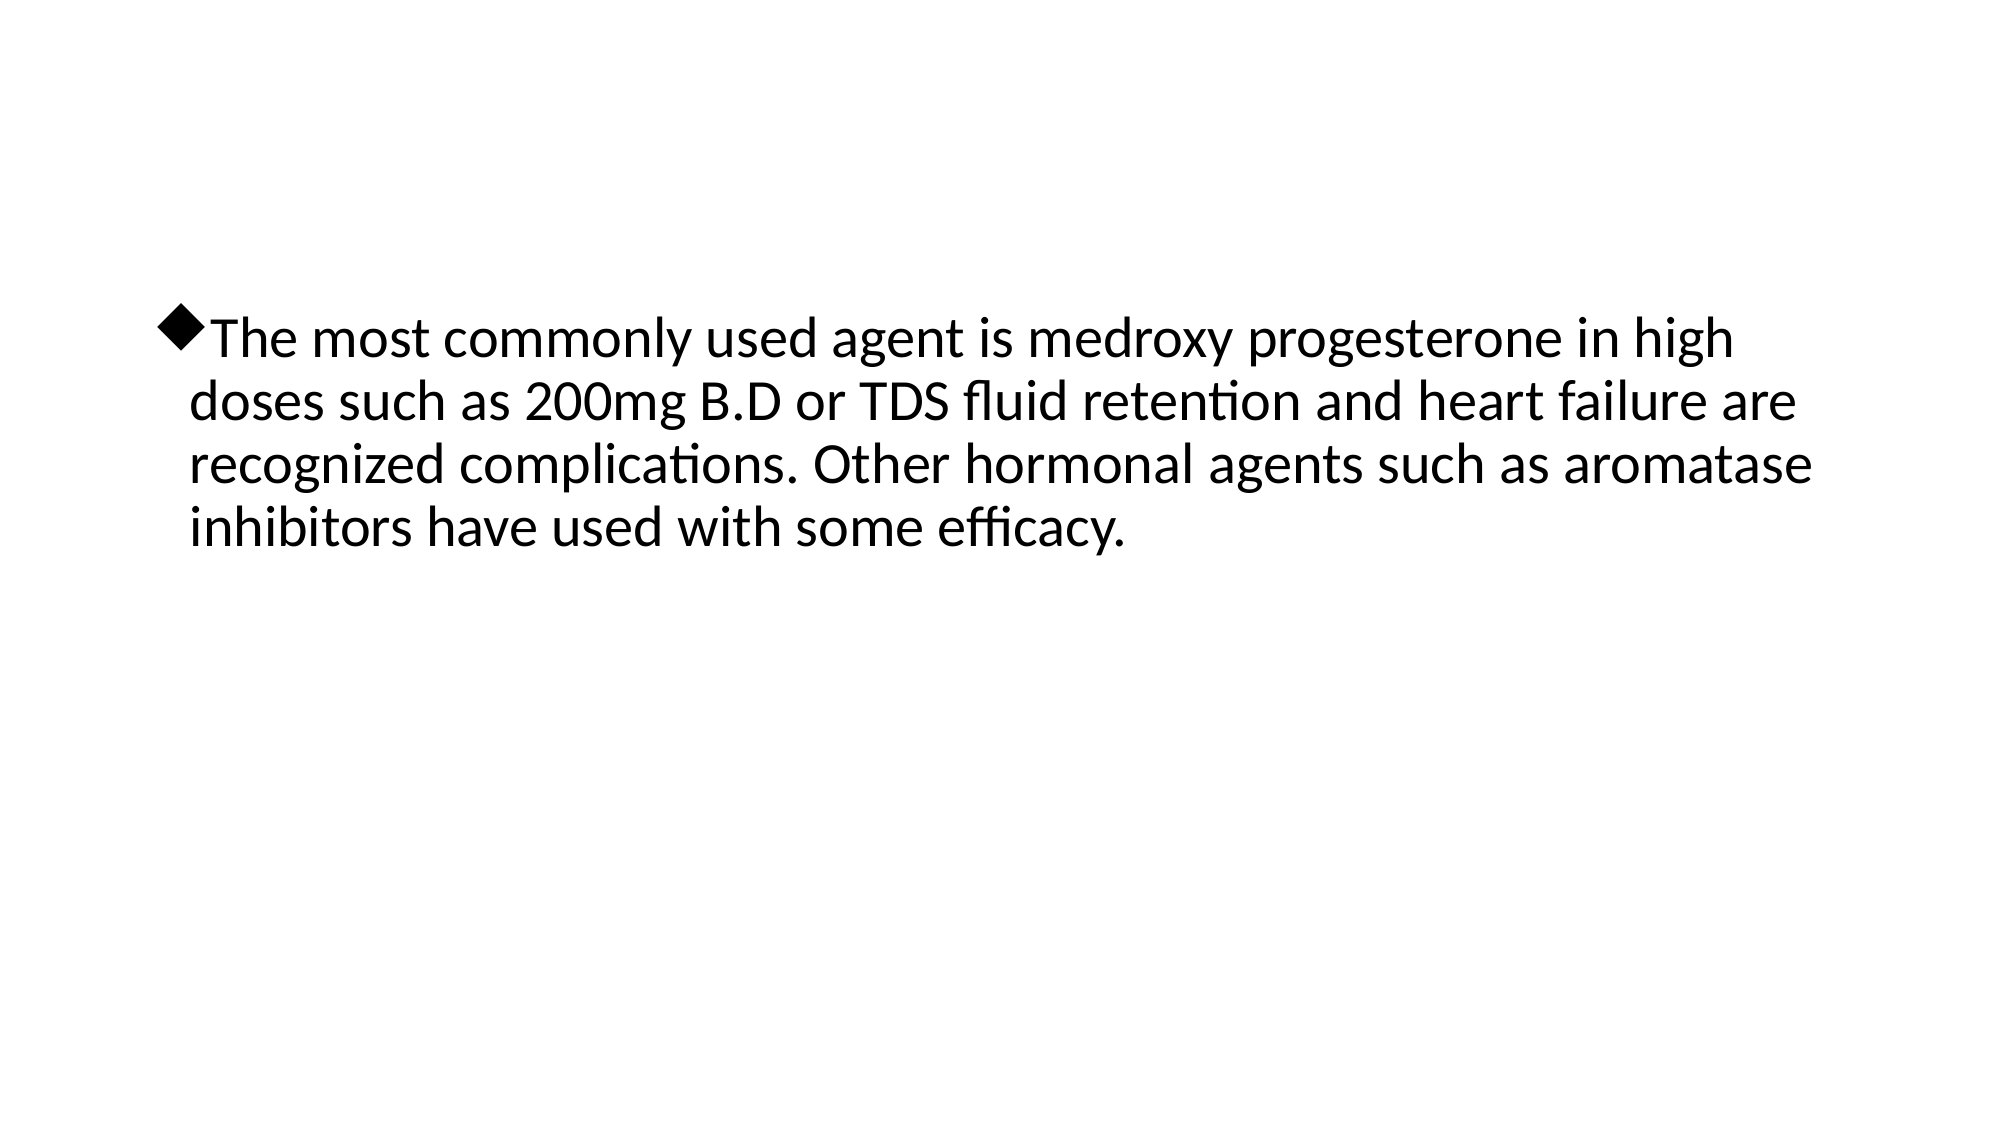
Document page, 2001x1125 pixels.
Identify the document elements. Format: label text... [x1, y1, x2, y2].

list The most commonly used agent is medroxy progesterone in high doses such as 200mg B.D or TDS fluid retention and heart failure are recognized complications. Other hormonal agents such as aromatase inhibitors have used with some efficacy. [137, 299, 1863, 1014]
